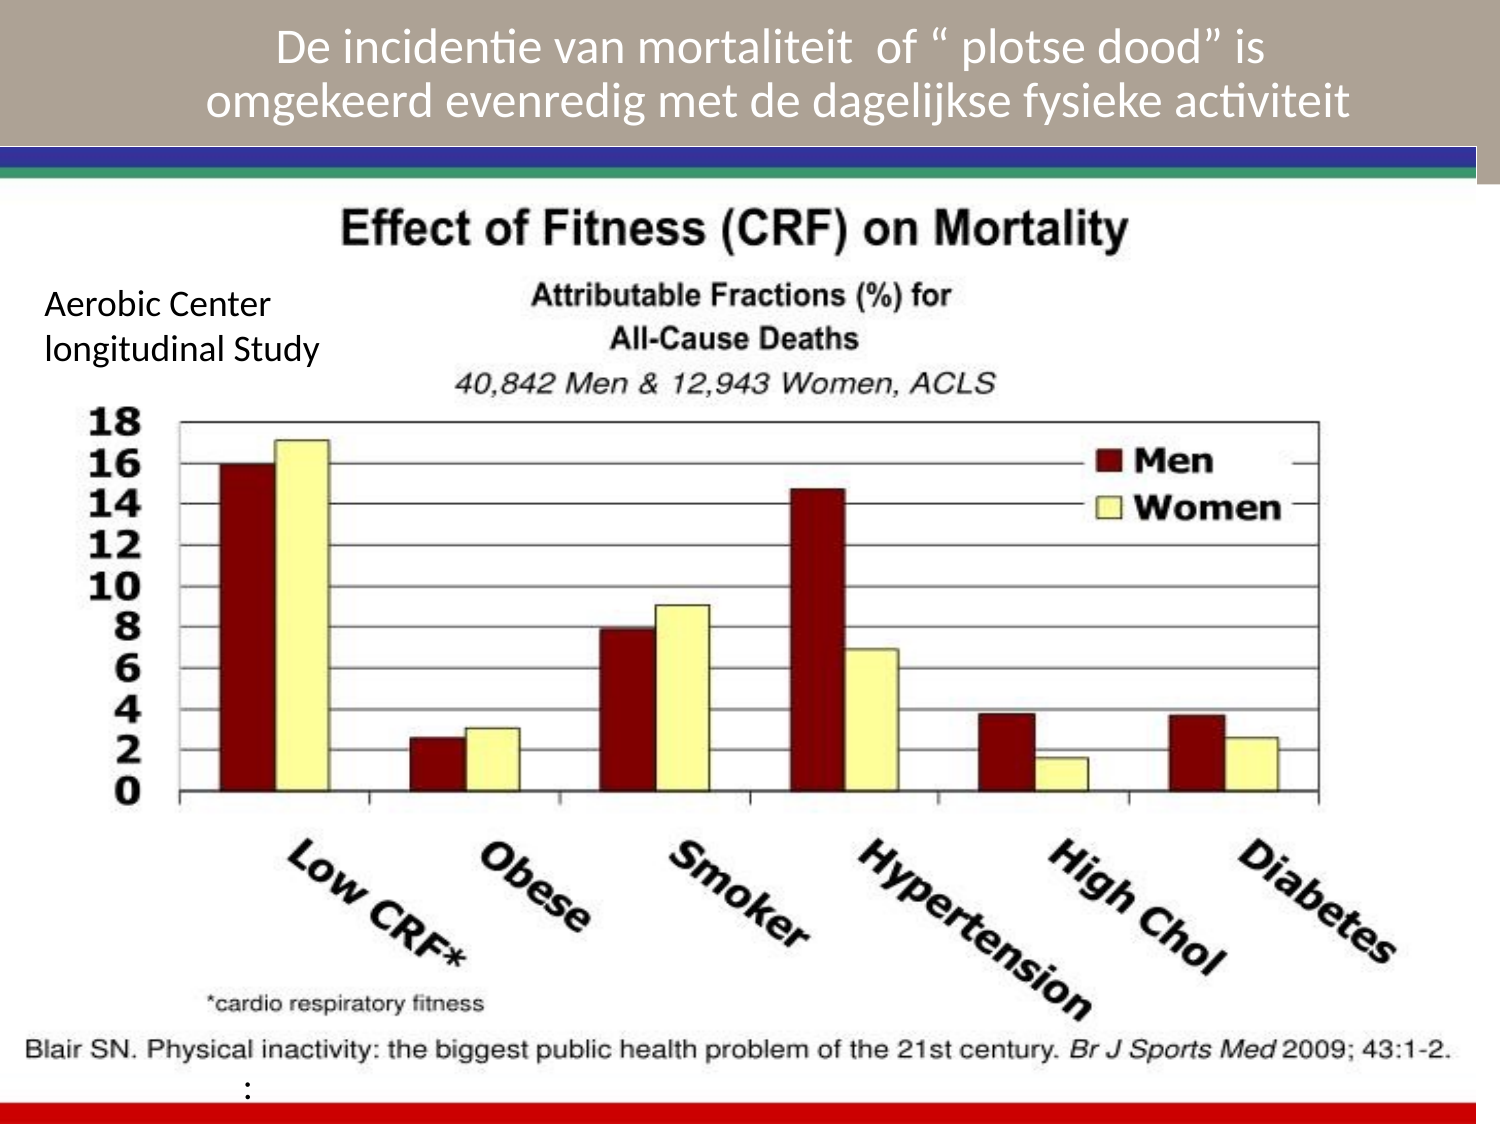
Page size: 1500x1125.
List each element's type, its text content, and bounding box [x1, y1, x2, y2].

picture [0, 146, 1481, 1125]
title De incidentie van mortaliteit of “ plotse dood” is omgekeerd evenredig met de dagelijkse fysieke activiteit [159, 0, 1368, 144]
